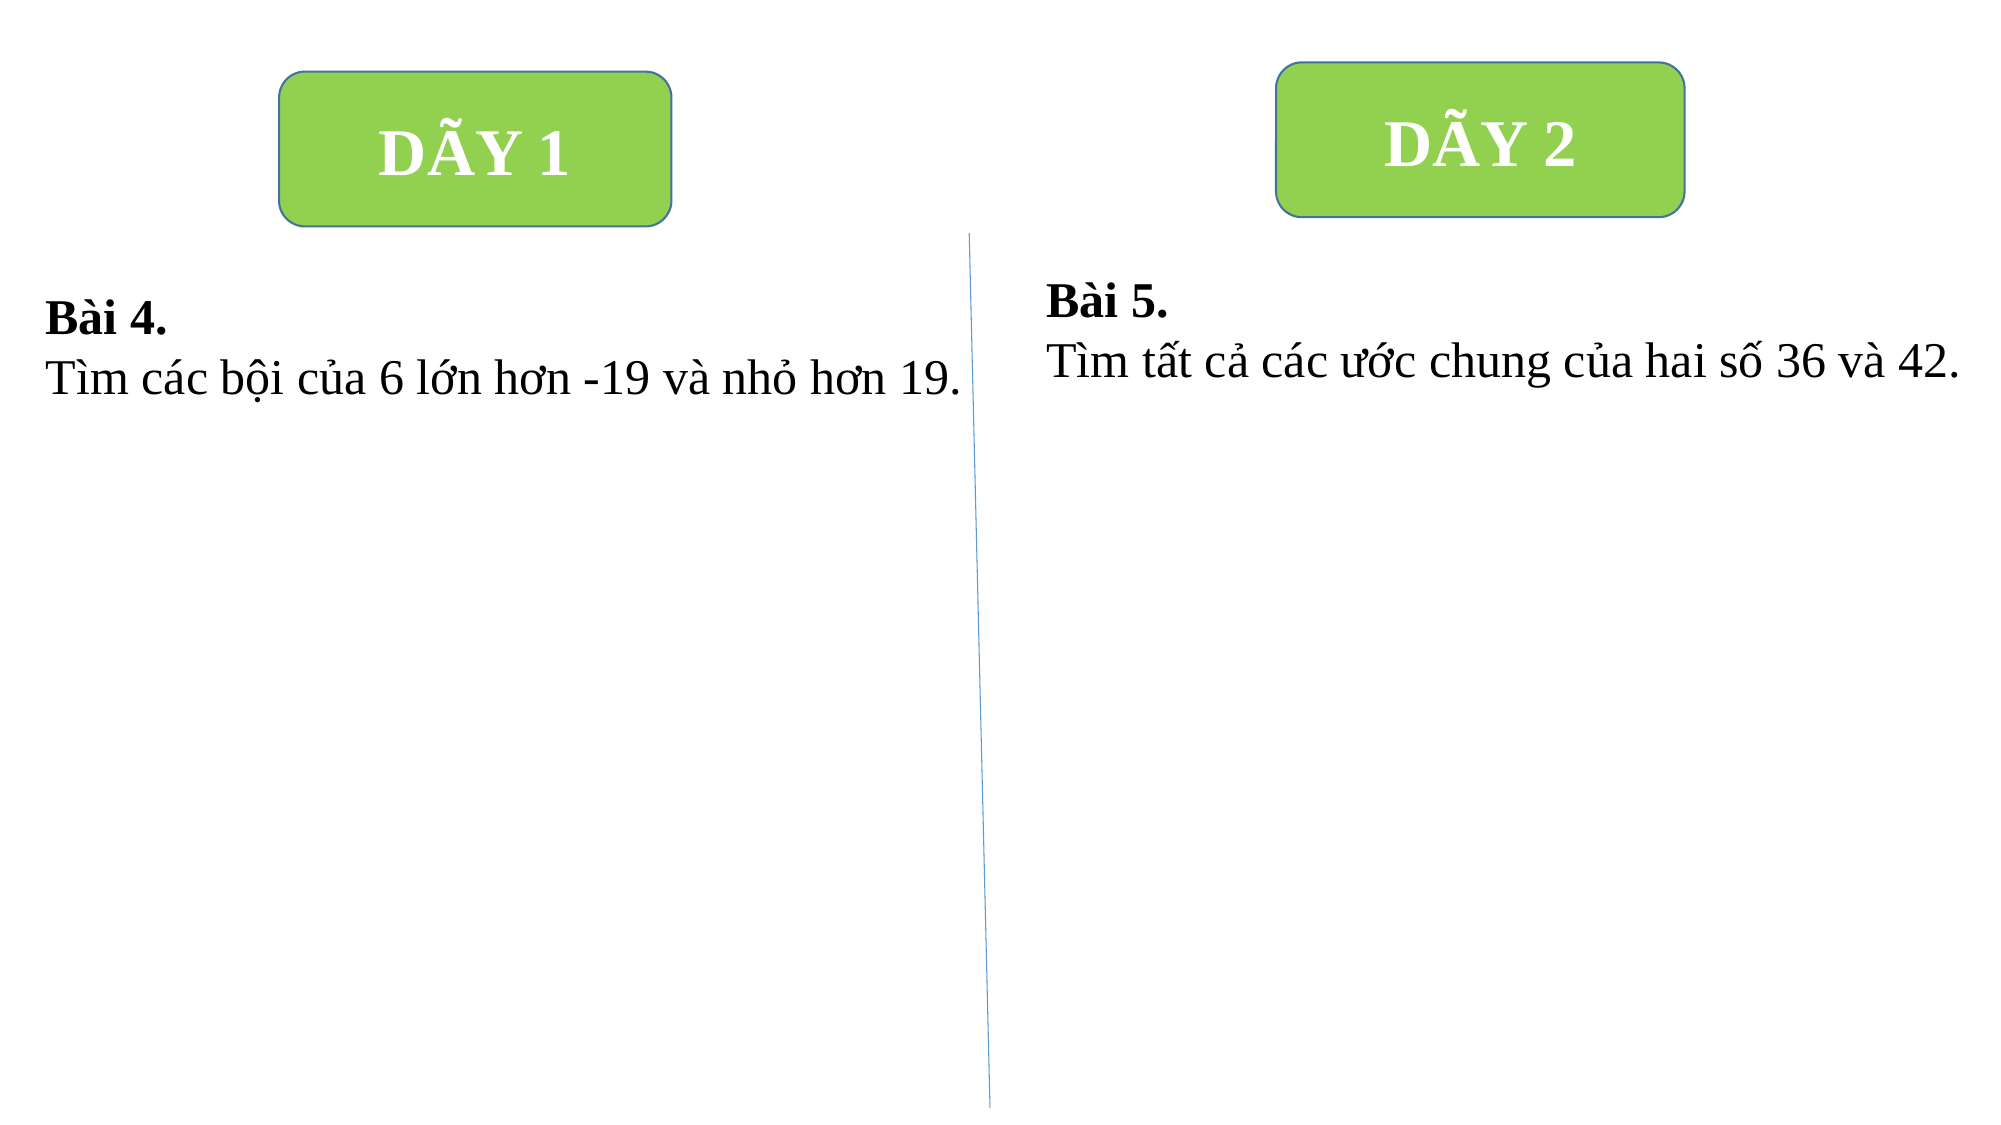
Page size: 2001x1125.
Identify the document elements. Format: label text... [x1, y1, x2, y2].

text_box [969, 232, 990, 1108]
text_box Bài 5. Tìm tất cả các ước chung của hai số 36 và 42. [1031, 259, 2000, 395]
text_box Bài 4. Tìm các bội của 6 lớn hơn -19 và nhỏ hơn 19. [31, 276, 969, 412]
text_box Bài 4. Tìm các bội của 6 lớn hơn -19 và nhỏ hơn 19. [990, 276, 1129, 412]
text_box DÃY 1 [278, 70, 673, 228]
text_box DÃY 2 [1274, 61, 1686, 219]
